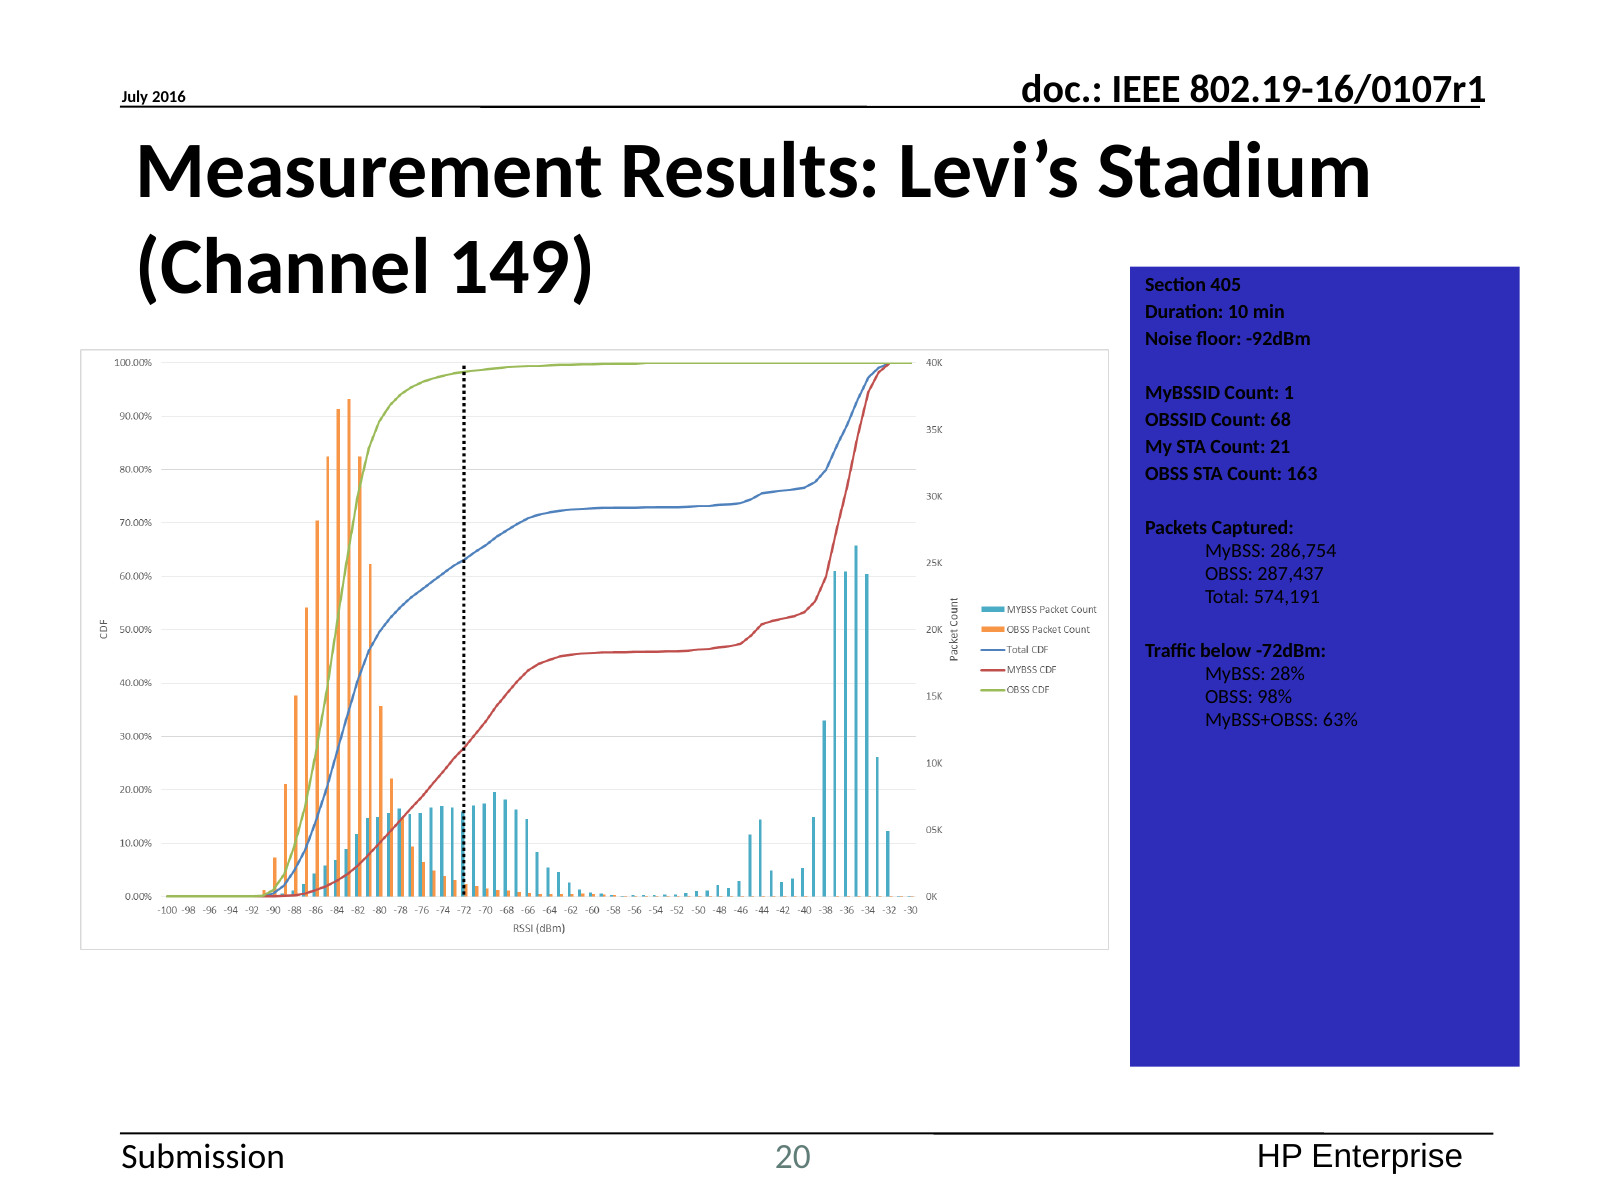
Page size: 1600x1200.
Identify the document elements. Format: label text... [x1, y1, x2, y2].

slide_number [121, 58, 451, 107]
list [80, 349, 1110, 951]
title Measurement Results: Levi’s Stadium (Channel 149) [119, 119, 1480, 307]
text_box HP Enterprise [1242, 1127, 1479, 1182]
slide_number 20 [733, 1132, 854, 1197]
list Section 405 Duration: 10 min Noise floor: -92dBm MyBSSID Count: 1 OBSSID Count: 68 My STA Count: 21 OBSS STA Count: 163 Packets Captured: MyBSS: 286,754 OBSS: 287,437 Total: 574,191 Traffic below -72dBm: MyBSS: 28% OBSS: 98% MyBSS+OBSS: 63% [1129, 266, 1520, 1067]
